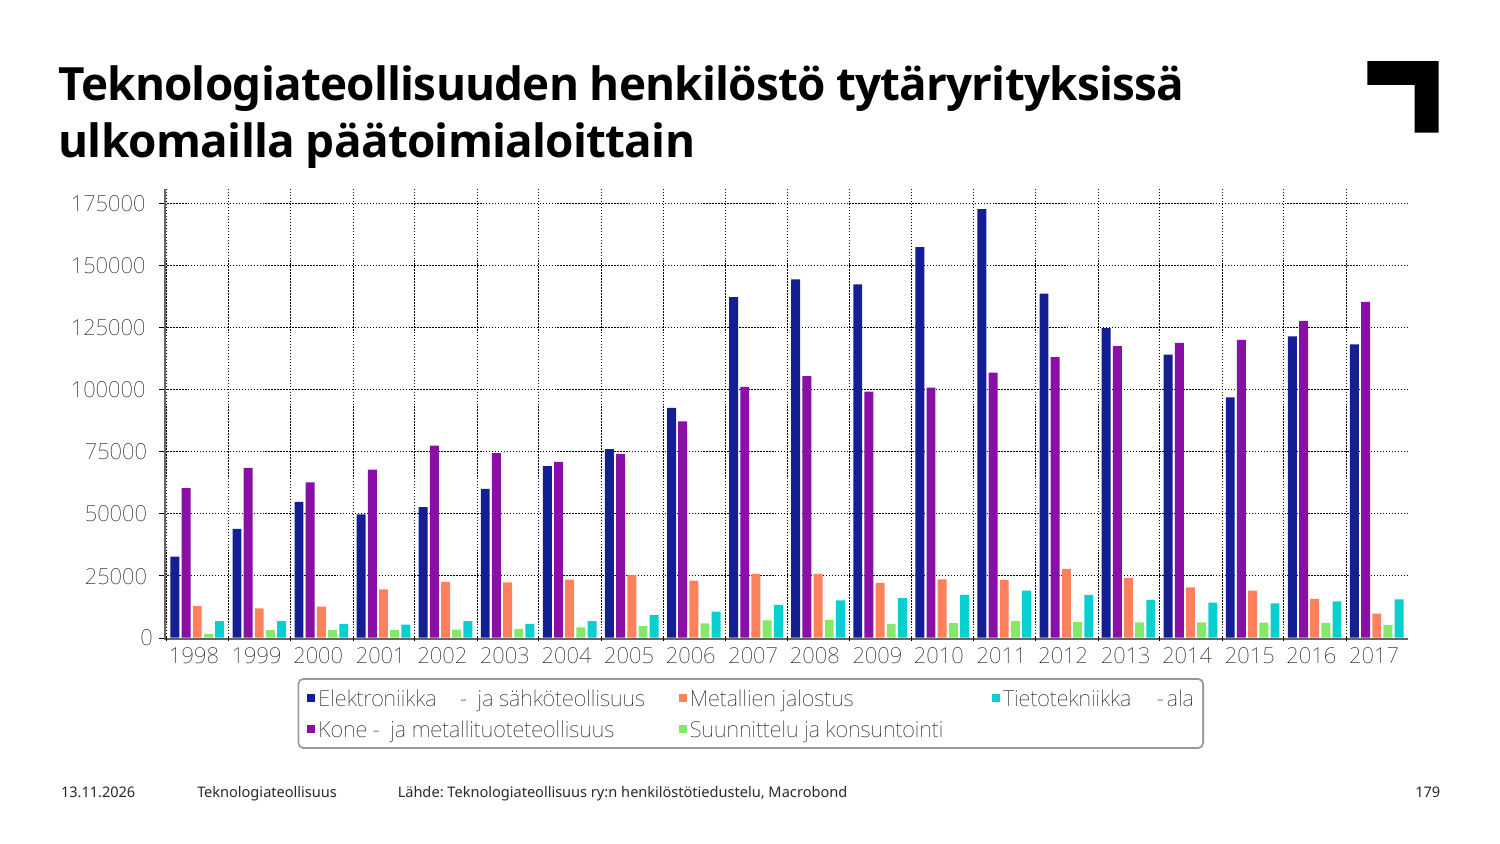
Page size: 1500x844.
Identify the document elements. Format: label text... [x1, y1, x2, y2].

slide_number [46, 775, 182, 803]
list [62, 180, 1439, 763]
list Lähde: Teknologiateollisuus ry:n henkilöstötiedustelu, Macrobond [382, 775, 939, 824]
list Teknologiateollisuuden henkilöstö tytäryrityksissä ulkomailla päätoimialoittain [41, 46, 1353, 153]
slide_number 179 [1313, 775, 1456, 803]
footer Teknologiateollisuus [182, 775, 382, 803]
